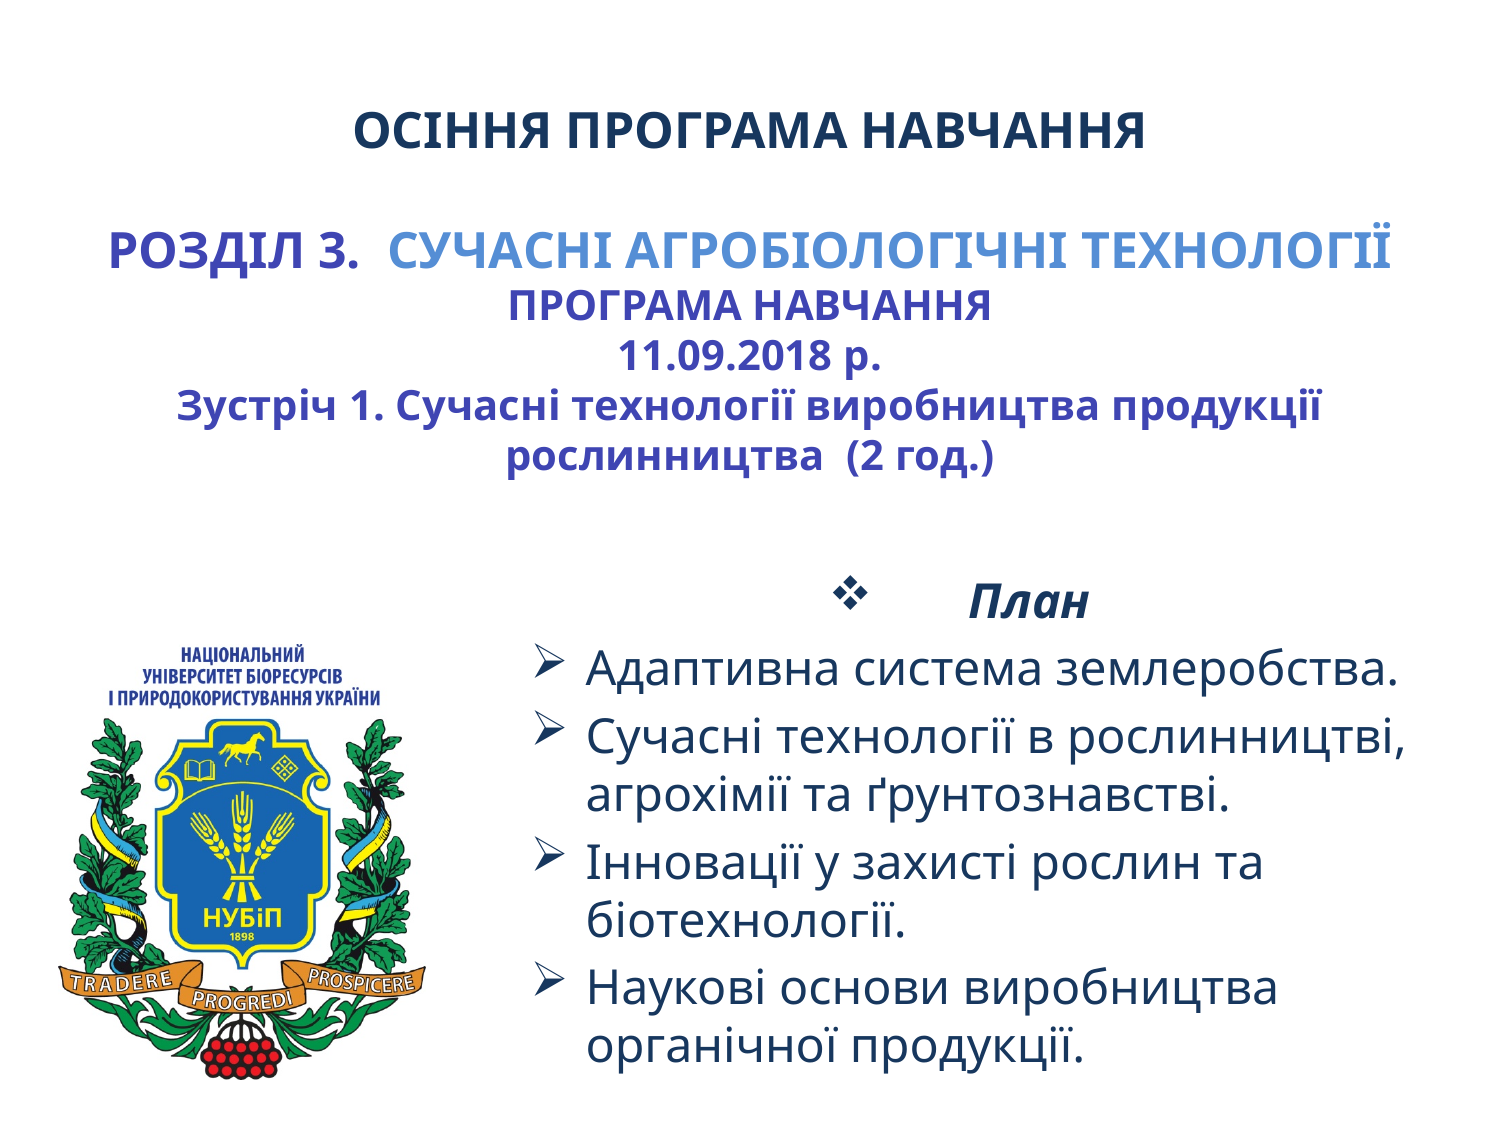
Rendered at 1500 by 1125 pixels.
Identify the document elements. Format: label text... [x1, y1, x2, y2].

list План Адаптивна система землеробства. Сучасні технології в рослинництві, агрохімії та ґрунтознавстві. Інновації у захисті рослин та біотехнології. Наукові основи виробництва органічної продукції. [515, 562, 1477, 1090]
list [58, 644, 426, 1080]
title ОСІННЯ ПРОГРАМА НАВЧАННЯ РОЗДІЛ 3. СУЧАСНІ АГРОБІОЛОГІЧНІ ТЕХНОЛОГІЇ ПРОГРАМА НАВЧАННЯ 11.09.2018 р. Зустріч 1. Сучасні технології виробництва продукції рослинництва (2 год.) [75, 45, 1425, 233]
